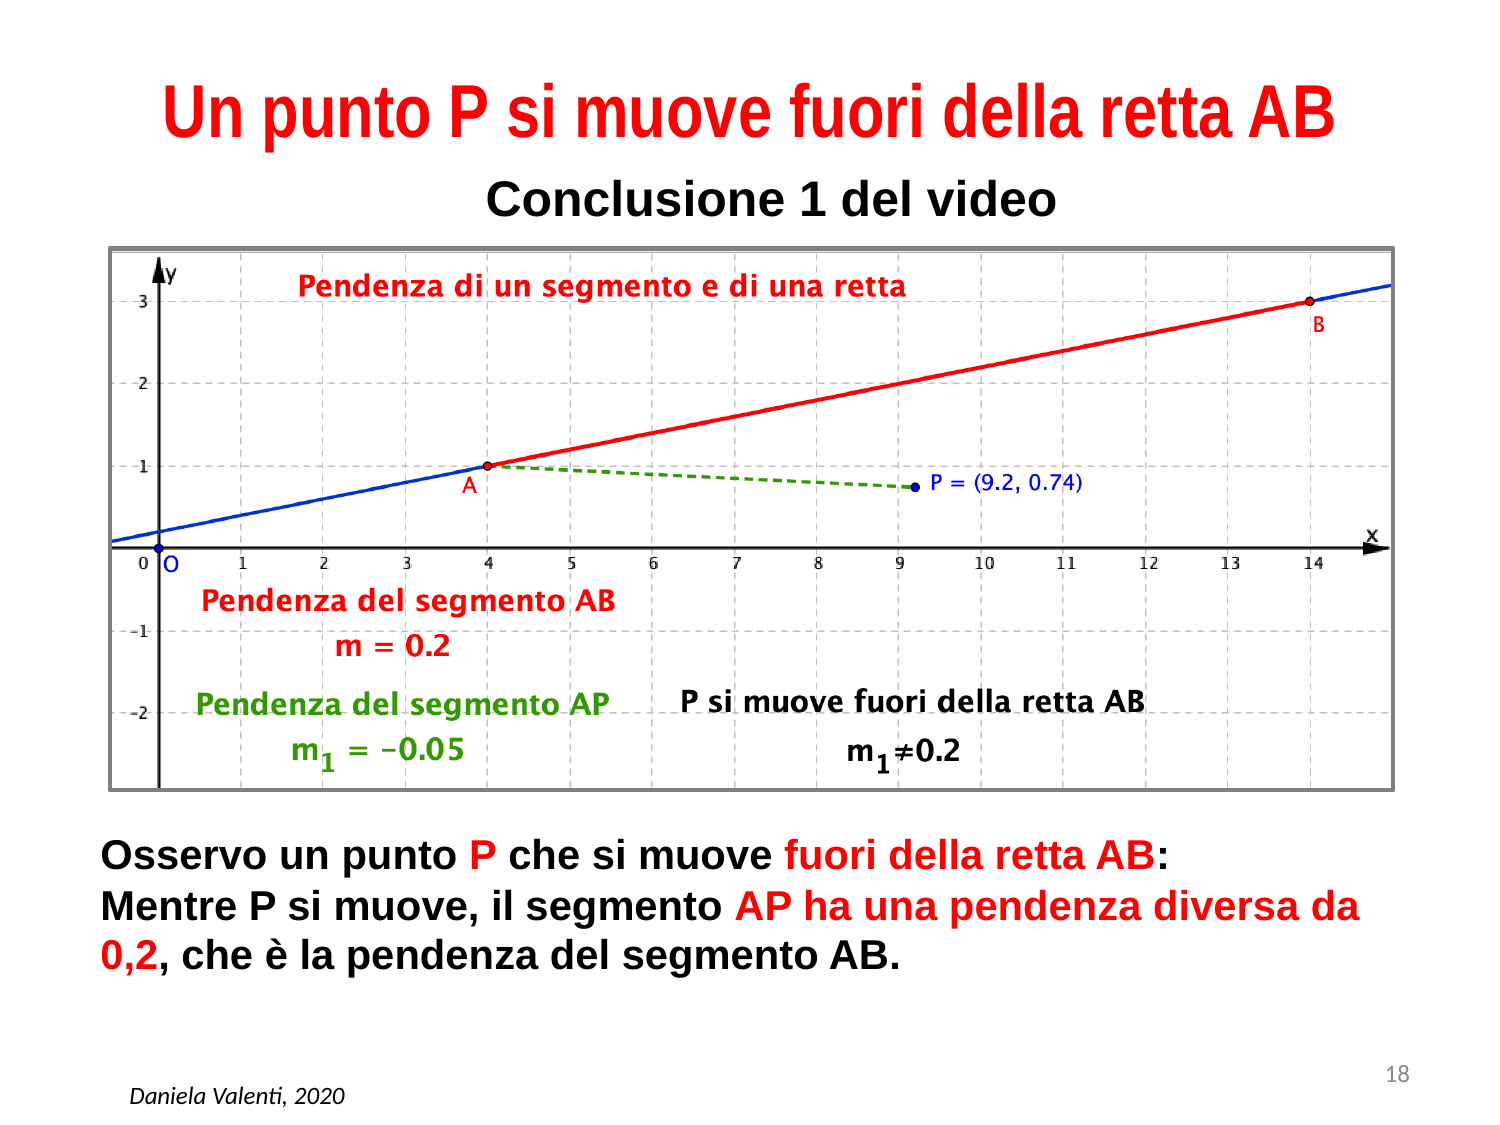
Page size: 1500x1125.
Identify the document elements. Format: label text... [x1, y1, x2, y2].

text_box Conclusione 1 del video [470, 159, 1127, 234]
text_box Osservo un punto P che si muove fuori della retta AB: Mentre P si muove, il segmento AP ha una pendenza diversa da 0,2, che è la pendenza del segmento AB. [85, 820, 1415, 986]
title Un punto P si muove fuori della retta AB [0, 54, 1500, 155]
picture [111, 250, 1391, 789]
footer Daniela Valenti, 2020 [0, 1065, 475, 1125]
slide_number 18 [1074, 1042, 1425, 1103]
